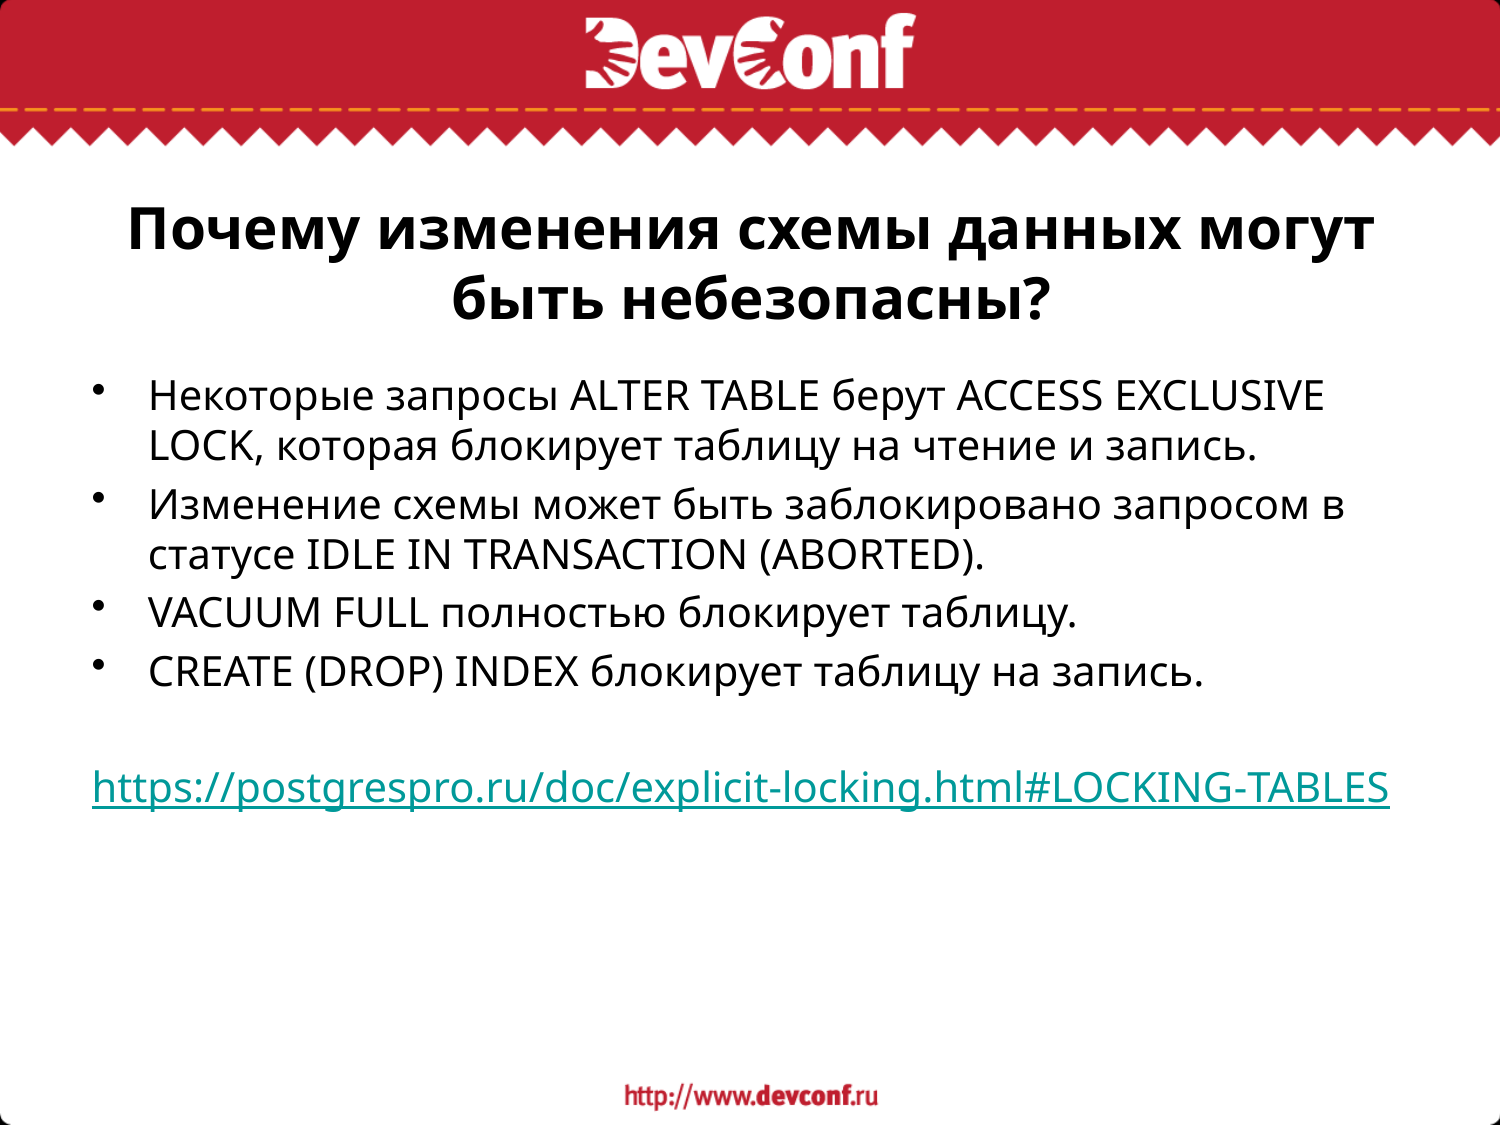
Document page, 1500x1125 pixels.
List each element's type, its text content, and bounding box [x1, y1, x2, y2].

title Почему изменения схемы данных могут быть небезопасны? [76, 172, 1427, 350]
list Некоторые запросы ALTER TABLE берут ACCESS EXCLUSIVE LOCK, которая блокирует таблицу на чтение и запись. Изменение схемы может быть заблокировано запросом в статусе IDLE IN TRANSACTION (ABORTED). VACUUM FULL полностью блокирует таблицу. CREATE (DROP) INDEX блокирует таблицу на запись. https://postgrespro.ru/doc/explicit-locking.html#LOCKING-TABLES [76, 361, 1427, 965]
picture [0, 0, 1500, 1125]
